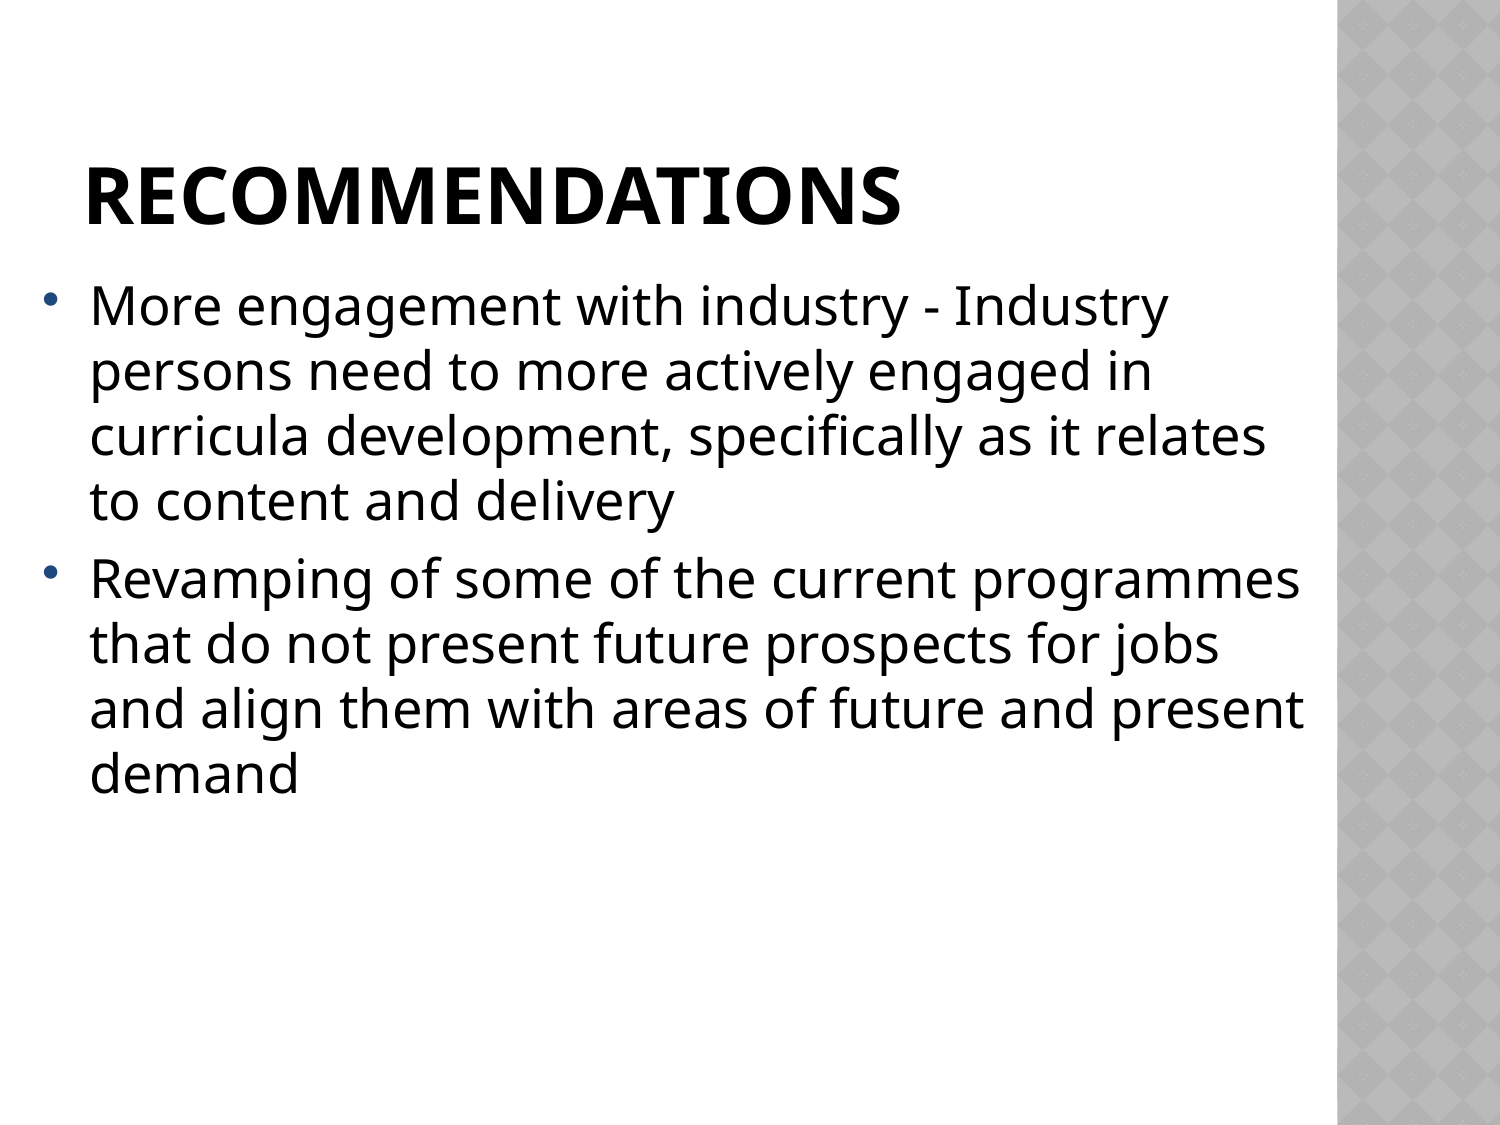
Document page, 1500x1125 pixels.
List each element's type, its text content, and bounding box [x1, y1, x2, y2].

title Recommendations [75, 52, 1263, 240]
list More engagement with industry - Industry persons need to more actively engaged in curricula development, specifically as it relates to content and delivery Revamping of some of the current programmes that do not present future prospects for jobs and align them with areas of future and present demand [29, 264, 1329, 1094]
